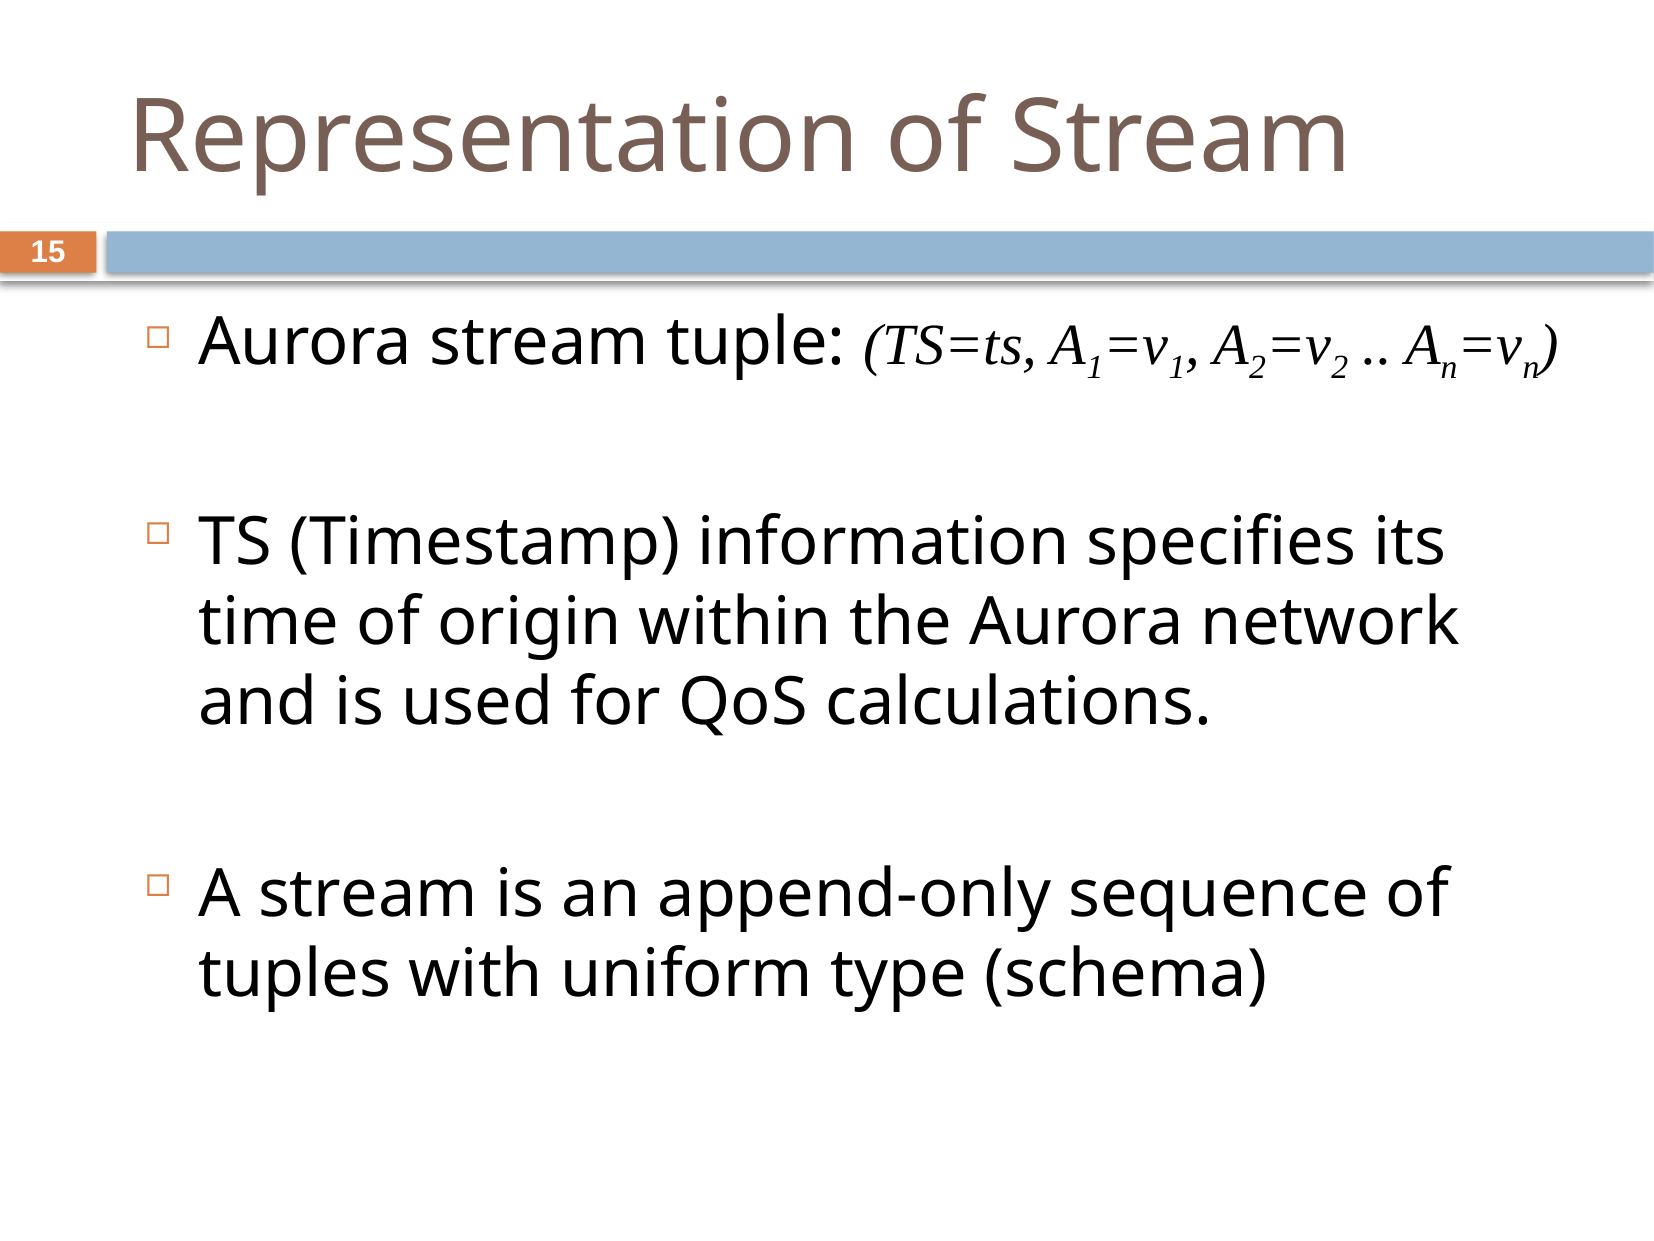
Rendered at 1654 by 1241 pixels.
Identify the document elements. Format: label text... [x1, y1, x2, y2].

list Aurora stream tuple: (TS=ts, A1=v1, A2=v2 .. An=vn) TS (Timestamp) information specifies its time of origin within the Aurora network and is used for QoS calculations. A stream is an append-only sequence of tuples with uniform type (schema) [110, 289, 1586, 1103]
slide_number 15 [0, 230, 97, 275]
title Representation of Stream [110, 41, 1586, 221]
